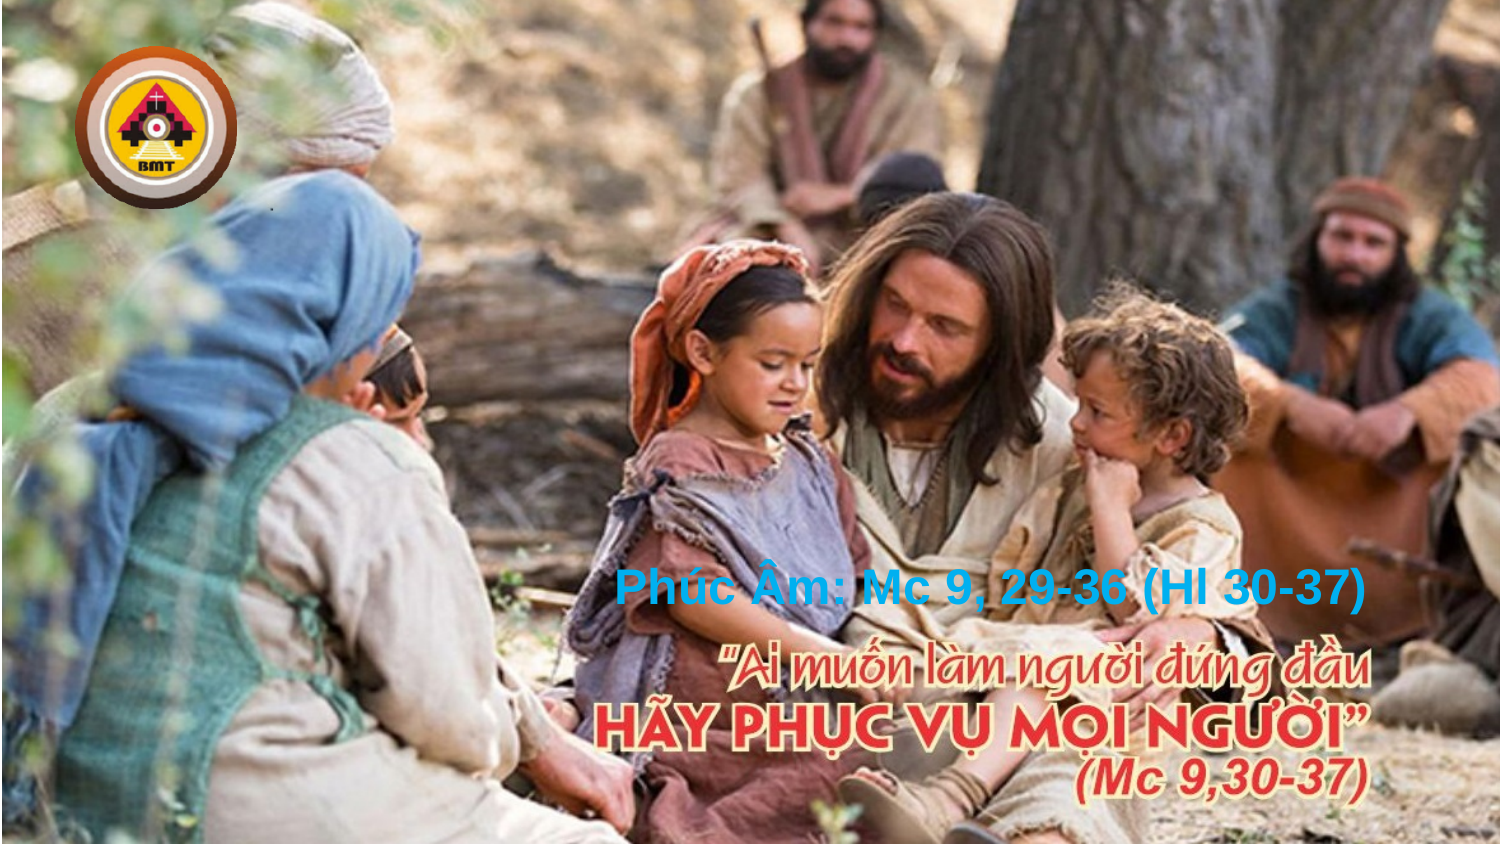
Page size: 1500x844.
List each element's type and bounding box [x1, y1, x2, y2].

picture [74, 46, 237, 209]
list [2, 0, 1500, 844]
